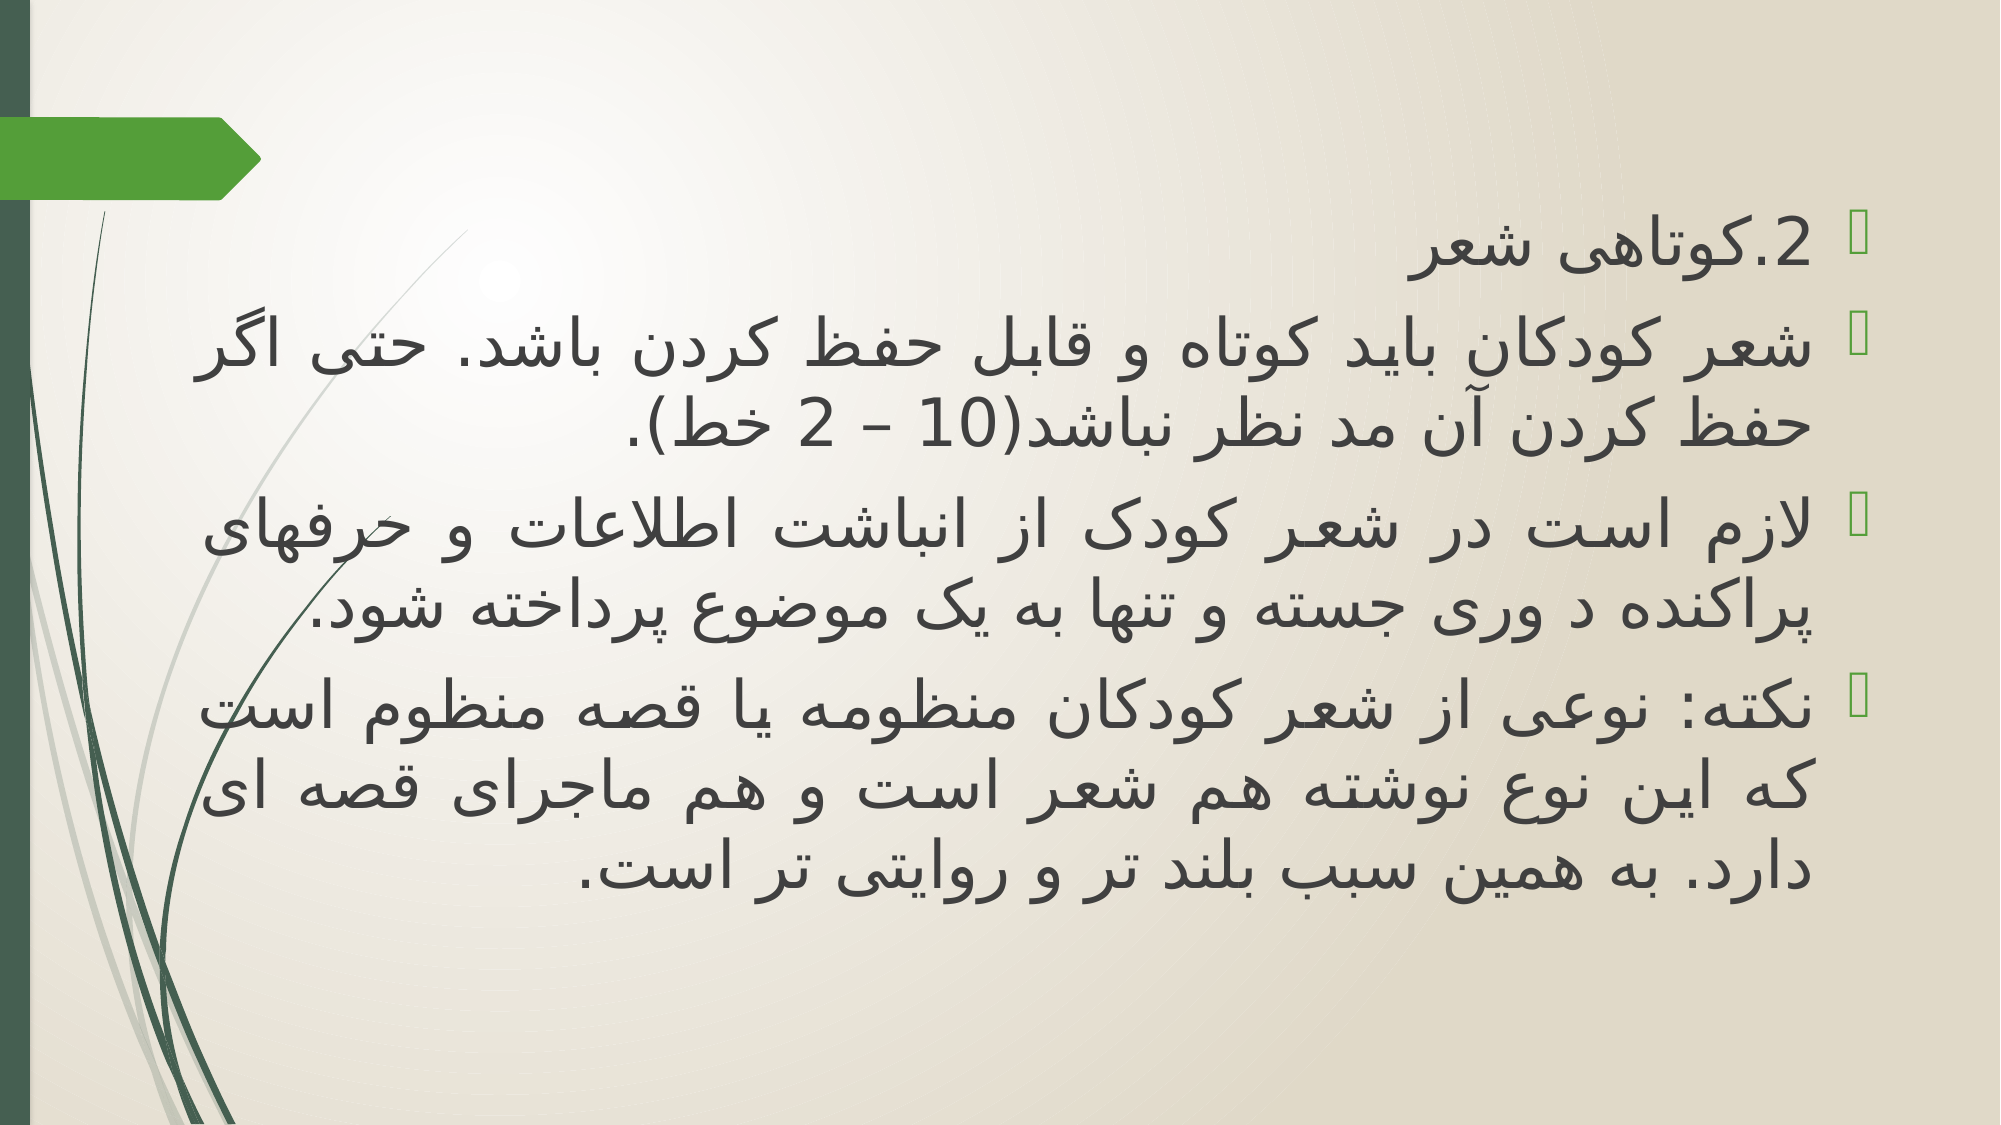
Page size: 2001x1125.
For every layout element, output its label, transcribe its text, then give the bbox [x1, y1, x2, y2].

list 2.کوتاهی شعر شعر کودکان باید کوتاه و قابل حفظ کردن باشد. حتی اگر حفظ کردن آن مد نظر نباشد(10 – 2 خط). لازم است در شعر کودک از انباشت اطلاعات و حرفهای پراکنده د وری جسته و تنها به یک موضوع پرداخته شود. نکته: نوعی از شعر کودکان منظومه یا قصه منظوم است که این نوع نوشته هم شعر است و هم ماجرای قصه ای دارد. به همین سبب بلند تر و روایتی تر است. [177, 191, 1888, 970]
